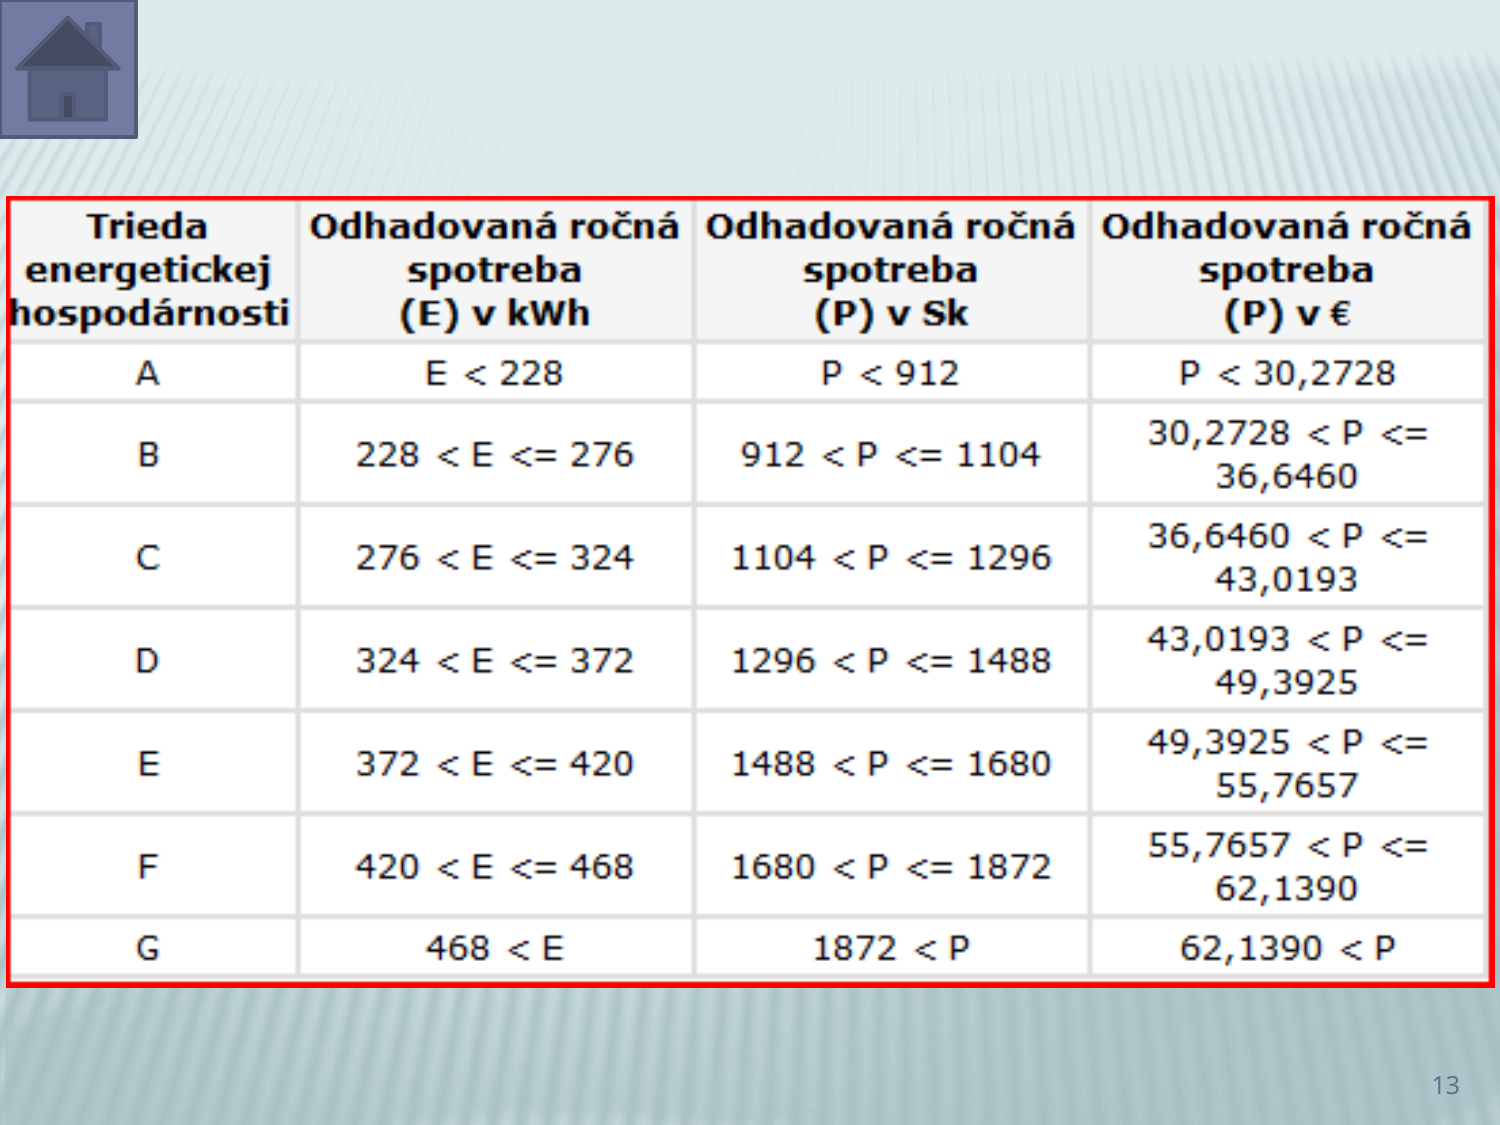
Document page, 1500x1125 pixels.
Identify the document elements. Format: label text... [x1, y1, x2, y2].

slide_number 13 [1350, 1062, 1475, 1103]
text_box [0, 0, 138, 139]
picture [5, 195, 1495, 988]
